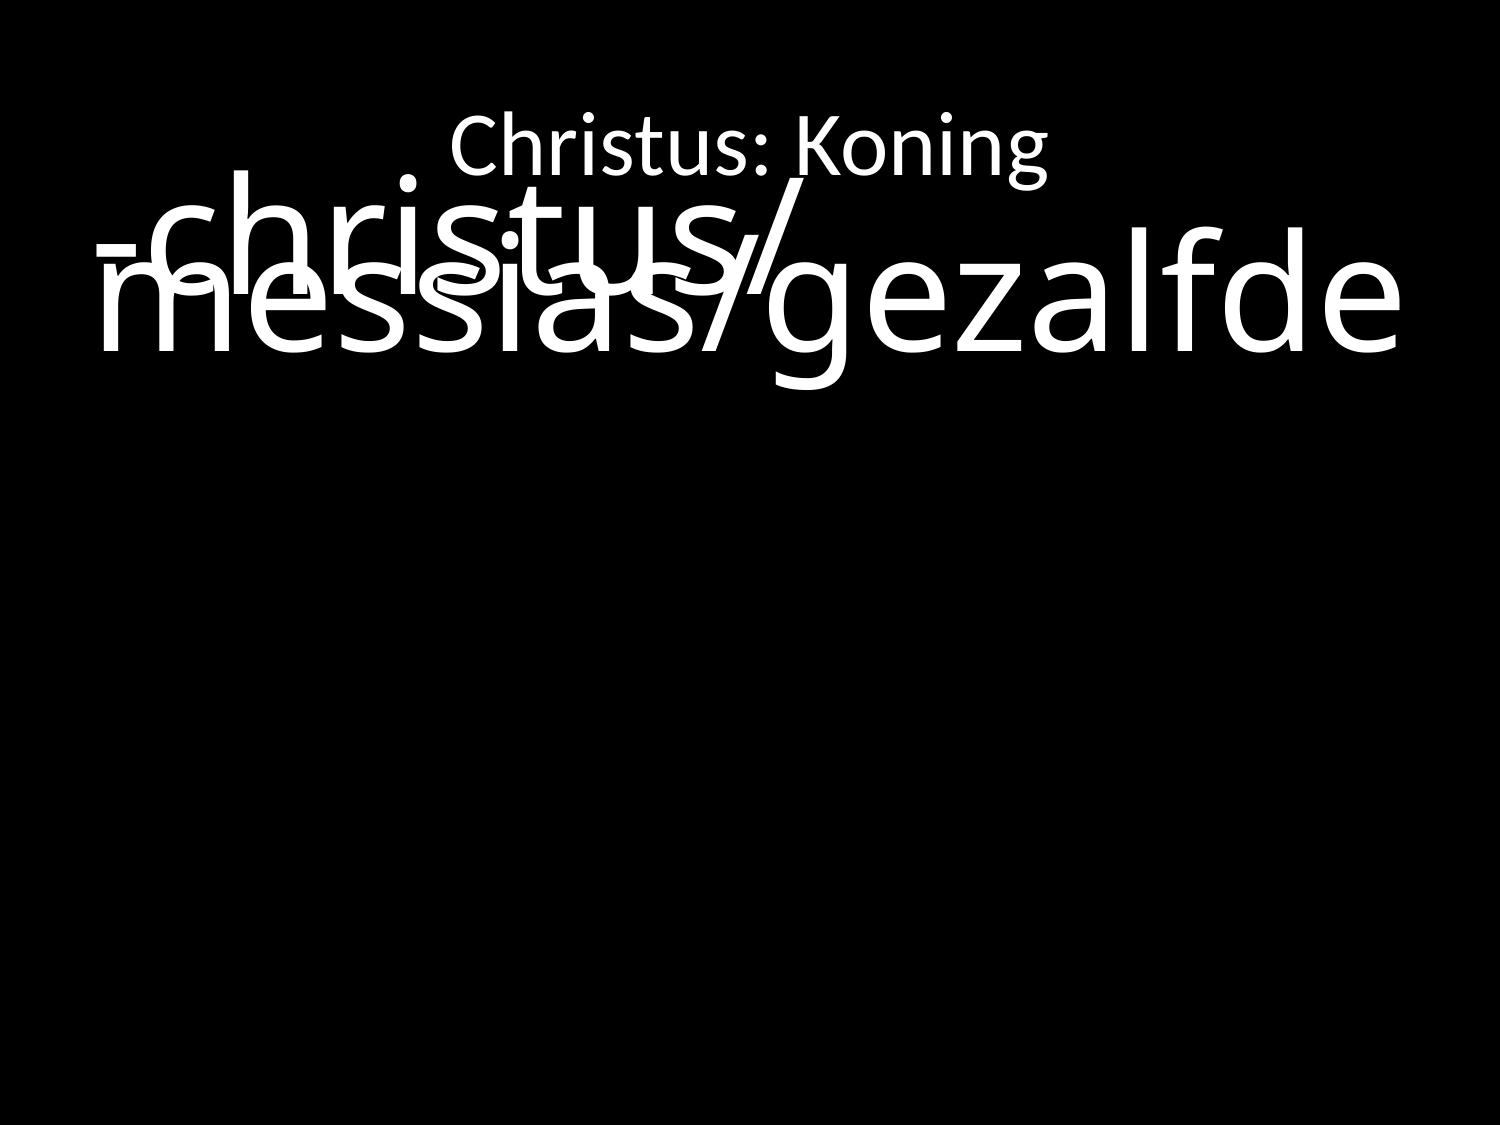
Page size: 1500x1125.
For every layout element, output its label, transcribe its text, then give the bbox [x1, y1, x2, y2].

title Christus: Koning [75, 45, 1425, 233]
list -christus/messias/gezalfde [75, 262, 1425, 1005]
